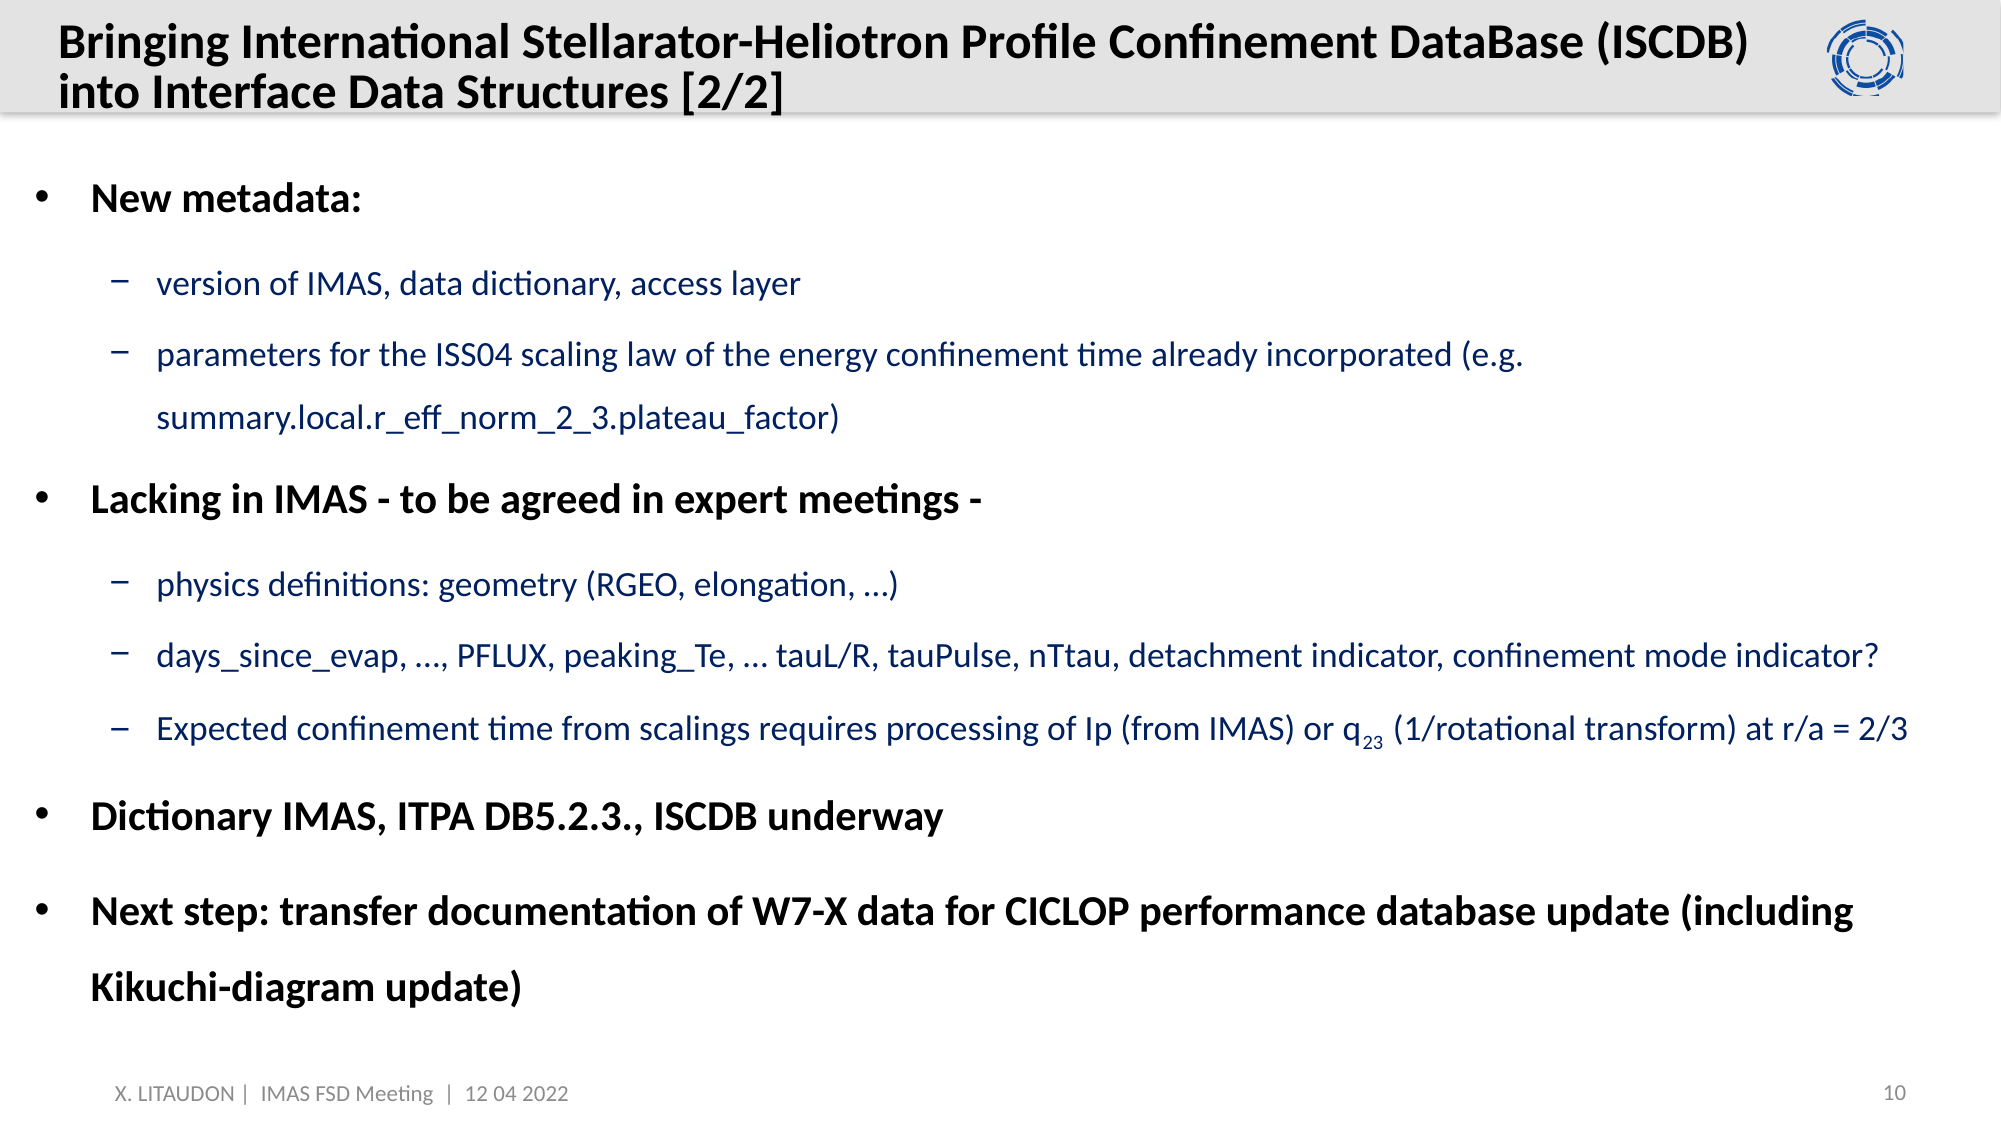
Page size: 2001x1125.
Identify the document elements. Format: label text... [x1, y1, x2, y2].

title Bringing International Stellarator-Heliotron Profile Confinement DataBase (ISCDB) into Interface Data Structures [2/2] [43, 30, 1782, 106]
footer X. LITAUDON | IMAS FSD Meeting | 12 04 2022 [99, 1071, 670, 1125]
slide_number 10 [1803, 1071, 1922, 1104]
list New metadata: version of IMAS, data dictionary, access layer parameters for the ISS04 scaling law of the energy confinement time already incorporated (e.g. summary.local.r_eff_norm_2_3.plateau_factor) Lacking in IMAS - to be agreed in expert meetings - physics definitions: geometry (RGEO, elongation, …) days_since_evap, …, PFLUX, peaking_Te, … tauL/R, tauPulse, nTtau, detachment indicator, confinement mode indicator? Expected confinement time from scalings requires processing of Ip (from IMAS) or q23 (1/rotational transform) at r/a = 2/3 Dictionary IMAS, ITPA DB5.2.3., ISCDB underway Next step: transfer documentation of W7-X data for CICLOP performance database update (including Kikuchi-diagram update) [19, 137, 1948, 1071]
